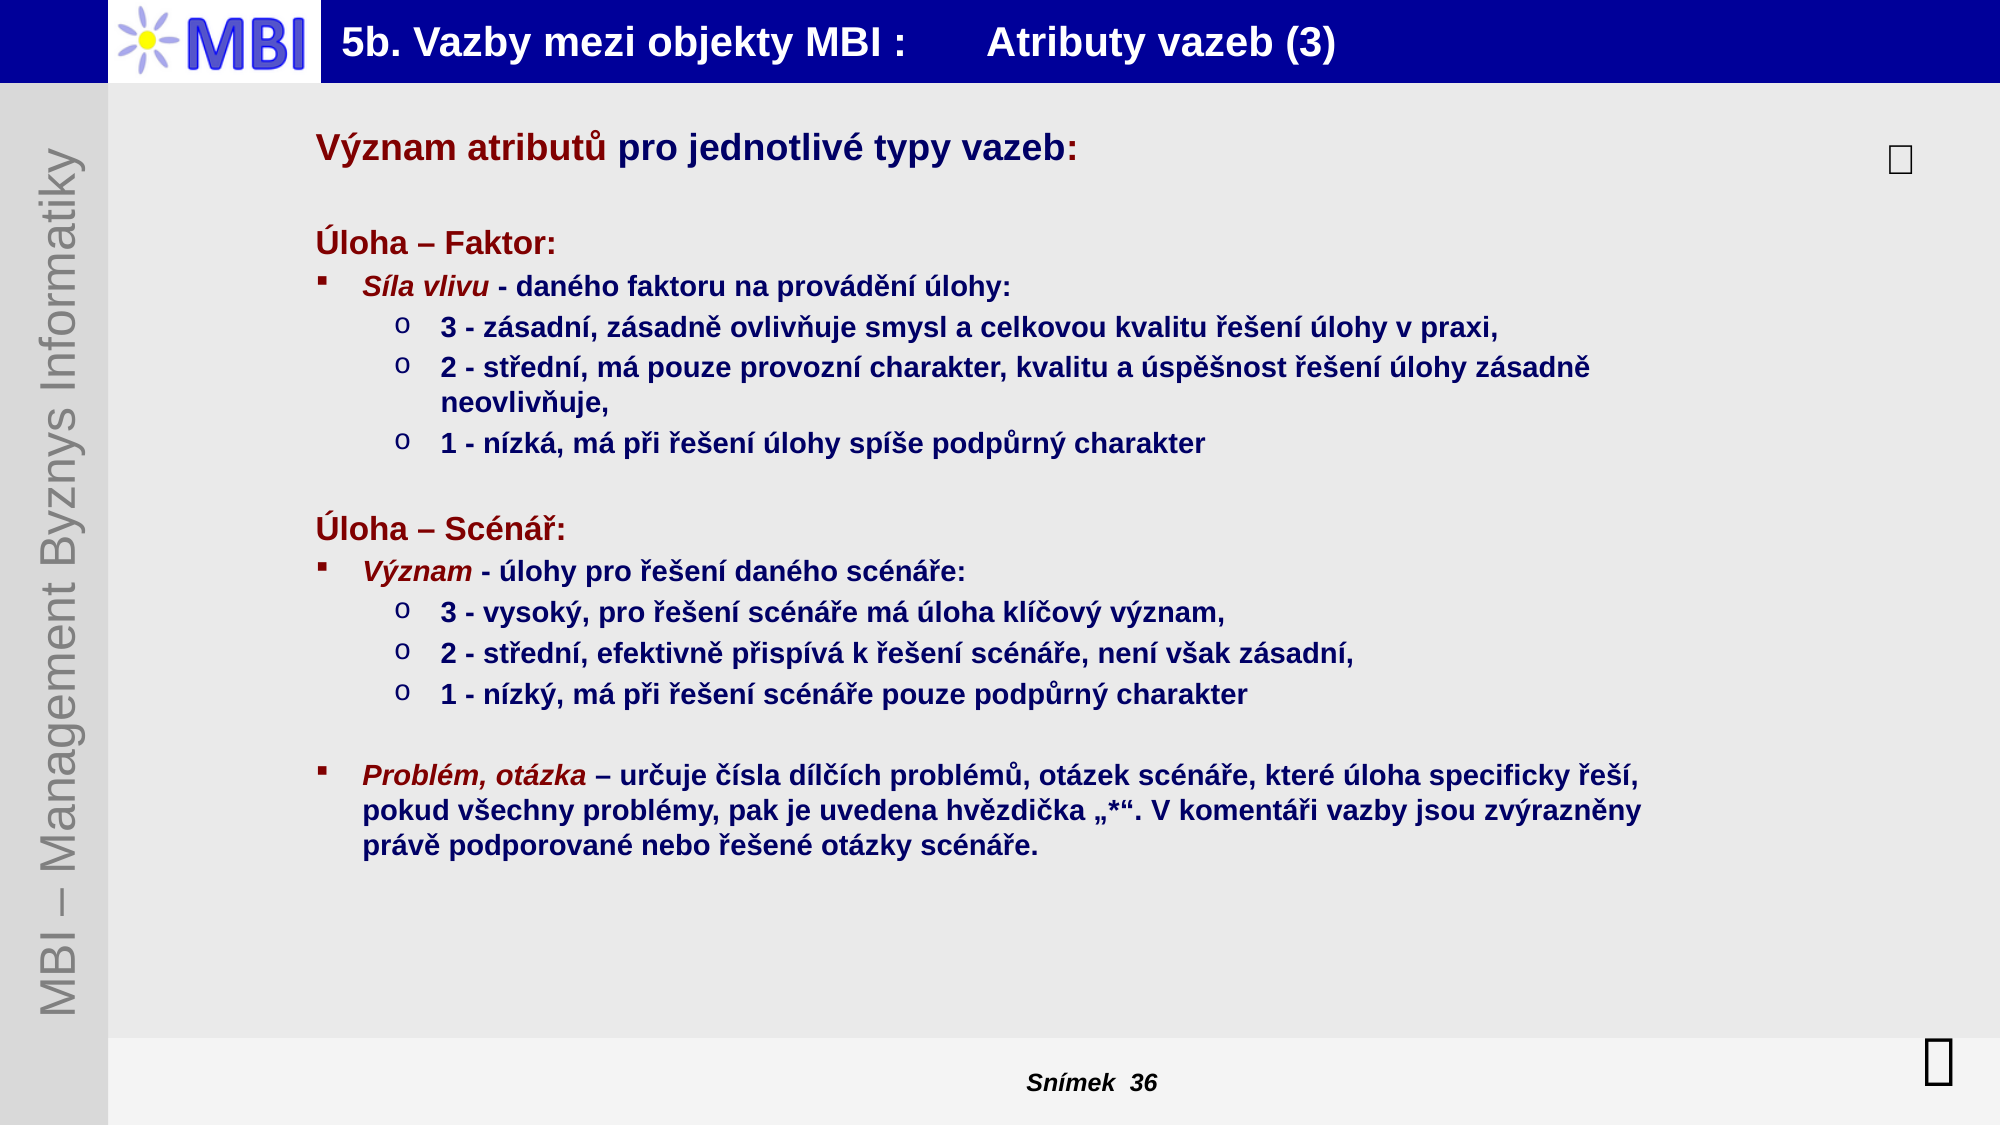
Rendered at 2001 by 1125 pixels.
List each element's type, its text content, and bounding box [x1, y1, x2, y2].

text_box  [1879, 1012, 1998, 1108]
picture [108, 0, 321, 83]
title 5b. Vazby mezi objekty MBI : Atributy vazeb (3) [326, 7, 1969, 108]
text_box Význam atributů pro jednotlivé typy vazeb: Úloha – Faktor: Síla vlivu - daného faktoru na provádění úlohy: 3 - zásadní, zásadně ovlivňuje smysl a celkovou kvalitu řešení úlohy v praxi, 2 - střední, má pouze provozní charakter, kvalitu a úspěšnost řešení úlohy zásadně neovlivňuje, 1 - nízká, má při řešení úlohy spíše podpůrný charakter Úloha – Scénář: Význam - úlohy pro řešení daného scénáře: 3 - vysoký, pro řešení scénáře má úloha klíčový význam, 2 - střední, efektivně přispívá k řešení scénáře, není však zásadní, 1 - nízký, má při řešení scénáře pouze podpůrný charakter Problém, otázka – určuje čísla dílčích problémů, otázek scénáře, které úloha specificky řeší, pokud všechny problémy, pak je uvedena hvězdička „*“. V komentáři vazby jsou zvýrazněny právě podporované nebo řešené otázky scénáře. [300, 115, 1695, 1061]
text_box  [1870, 125, 1943, 191]
